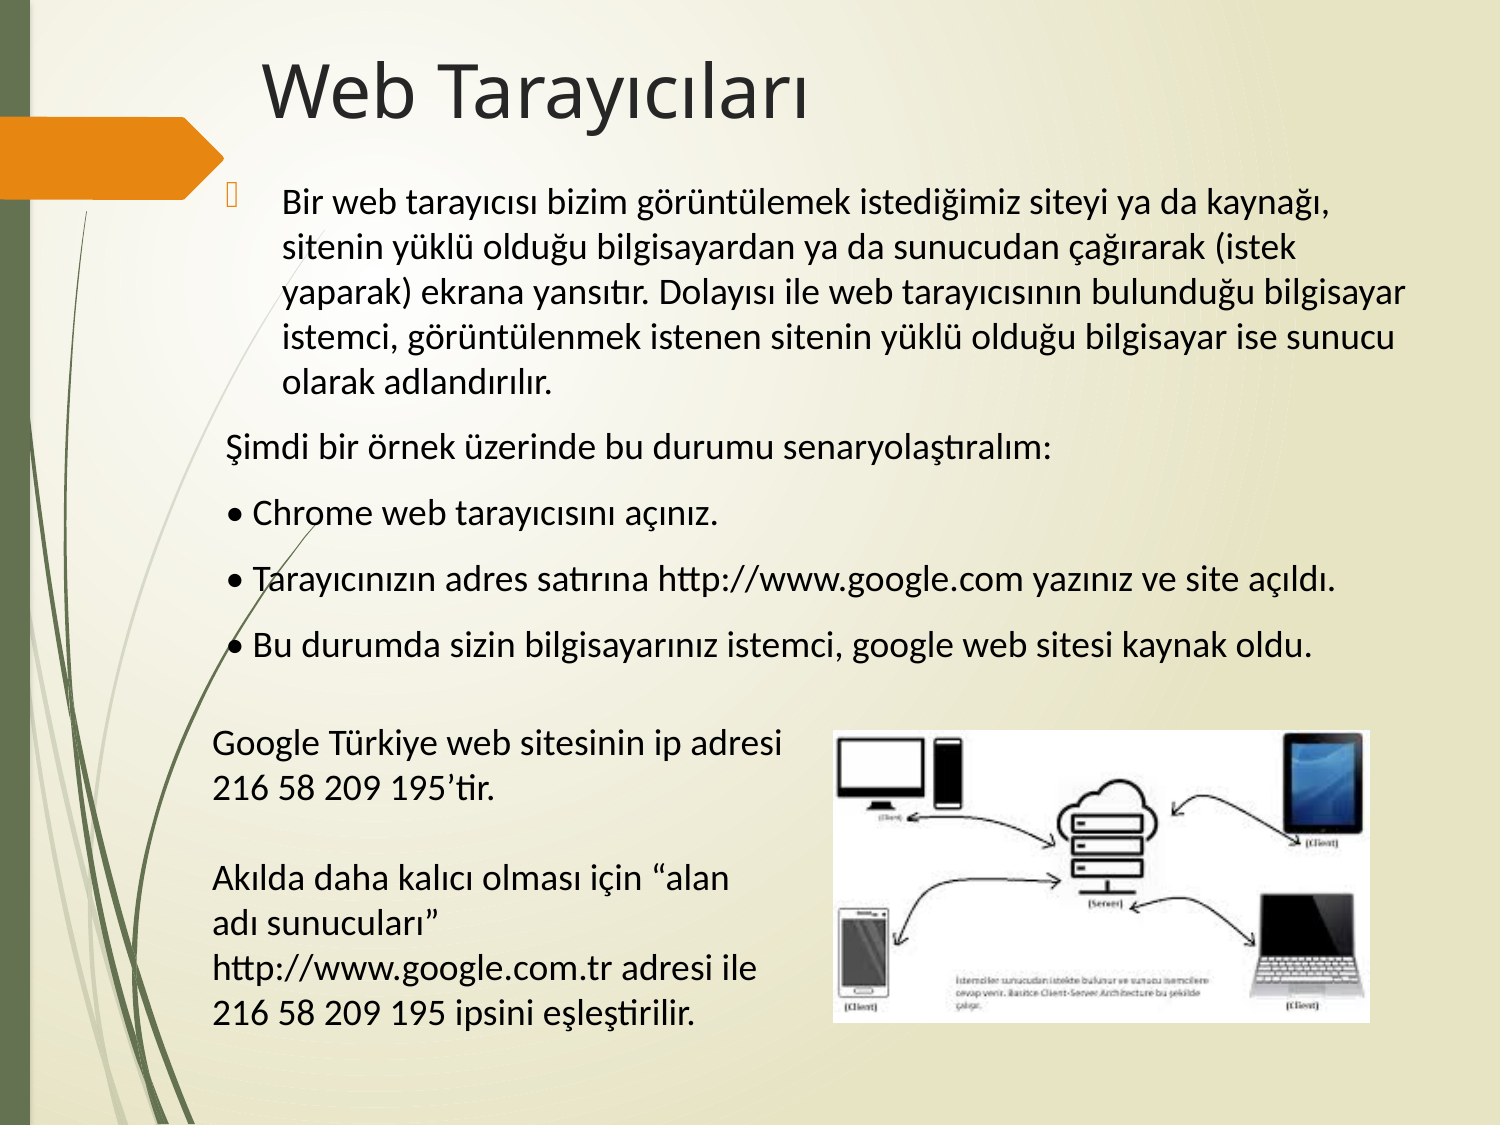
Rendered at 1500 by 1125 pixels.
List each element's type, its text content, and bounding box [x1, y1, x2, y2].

list Bir web tarayıcısı bizim görüntülemek istediğimiz siteyi ya da kaynağı, sitenin yüklü olduğu bilgisayardan ya da sunucudan çağırarak (istek yaparak) ekrana yansıtır. Dolayısı ile web tarayıcısının bulunduğu bilgisayar istemci, görüntülenmek istenen sitenin yüklü olduğu bilgisayar ise sunucu olarak adlandırılır. Şimdi bir örnek üzerinde bu durumu senaryolaştıralım: • Chrome web tarayıcısını açınız. • Tarayıcınızın adres satırına http://www.google.com yazınız ve site açıldı. • Bu durumda sizin bilgisayarınız istemci, google web sitesi kaynak oldu. [210, 169, 1439, 848]
picture [833, 730, 1370, 1024]
title Web Tarayıcıları [246, 36, 1328, 169]
text_box Google Türkiye web sitesinin ip adresi 216 58 209 195’tir. Akılda daha kalıcı olması için “alan adı sunucuları” http://www.google.com.tr adresi ile 216 58 209 195 ipsini eşleştirilir. [197, 710, 799, 1041]
